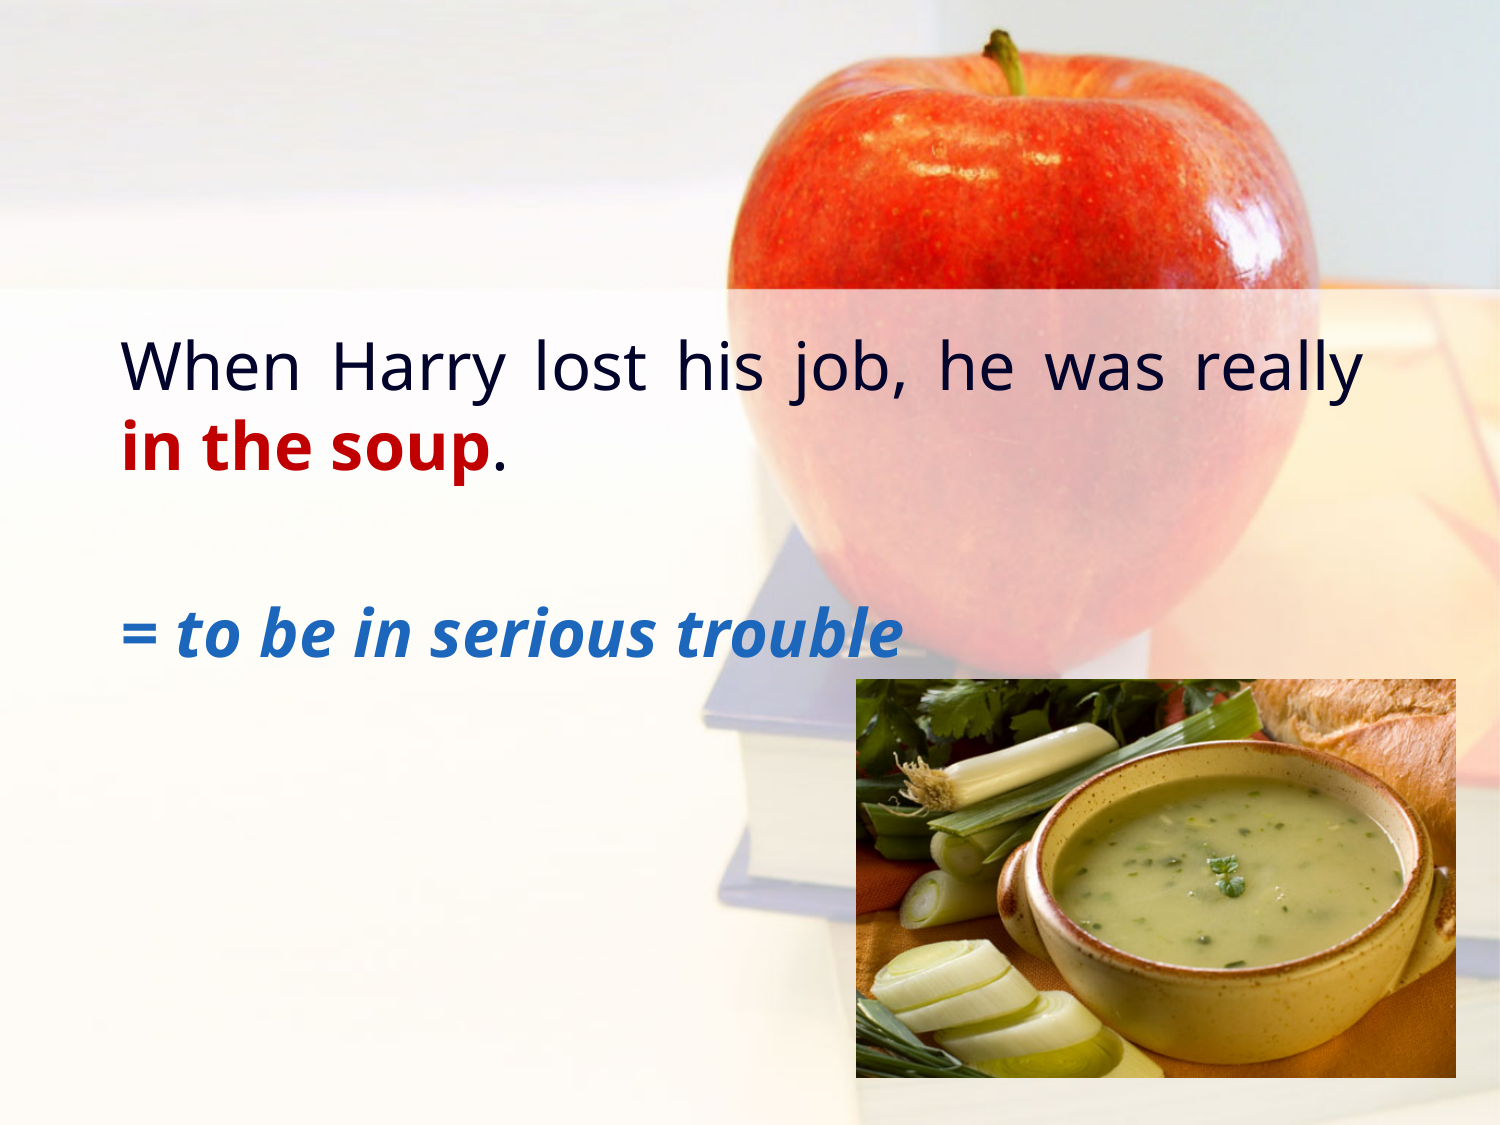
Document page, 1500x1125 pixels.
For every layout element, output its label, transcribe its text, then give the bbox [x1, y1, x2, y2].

picture [0, 0, 1500, 1125]
list When Harry lost his job, he was really in the soup. = to be in serious trouble [105, 316, 1381, 856]
